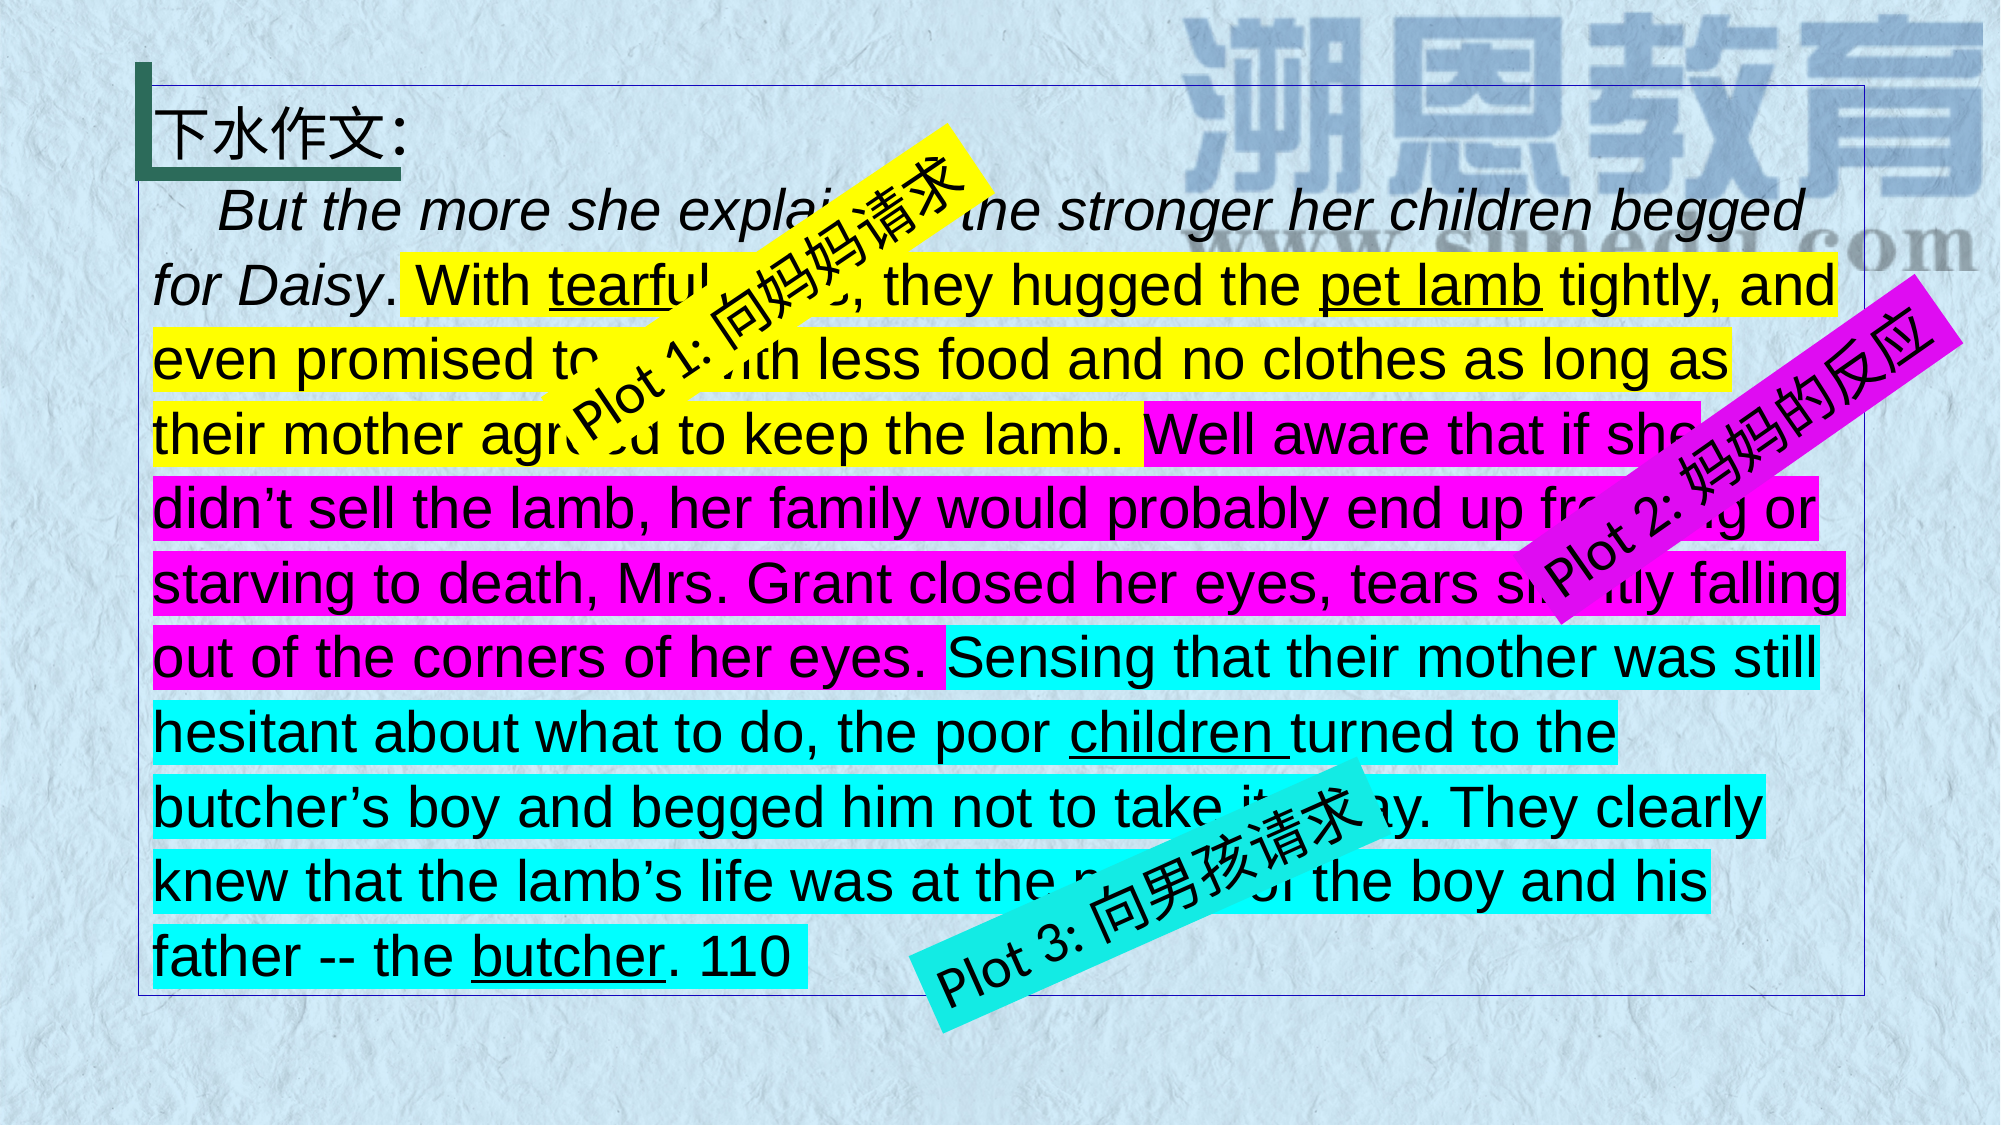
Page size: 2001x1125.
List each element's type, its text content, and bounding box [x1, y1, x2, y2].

text_box Plot 2:妈妈的反应 [1512, 273, 1964, 625]
text_box 下水作文： But the more she explained. the stronger her children begged for Daisy. With tearful eyes, they hugged the pet lamb tightly, and even promised to go with less food and no clothes as long as their mother agreed to keep the lamb. Well aware that if she didn’t sell the lamb, her family would probably end up freezing or starving to death, Mrs. Grant closed her eyes, tears silently falling out of the corners of her eyes. Sensing that their mother was still hesitant about what to do, the poor children turned to the butcher’s boy and begged him not to take it away. They clearly knew that the lamb’s life was at the mercy of the boy and his father -- the butcher. 110 [138, 85, 1865, 996]
text_box Plot 3:向男孩请求 [908, 756, 1392, 1034]
text_box [152, 167, 401, 181]
picture [0, 0, 2001, 1125]
text_box [135, 62, 152, 181]
text_box Plot 1:向妈妈请求 [540, 122, 996, 468]
